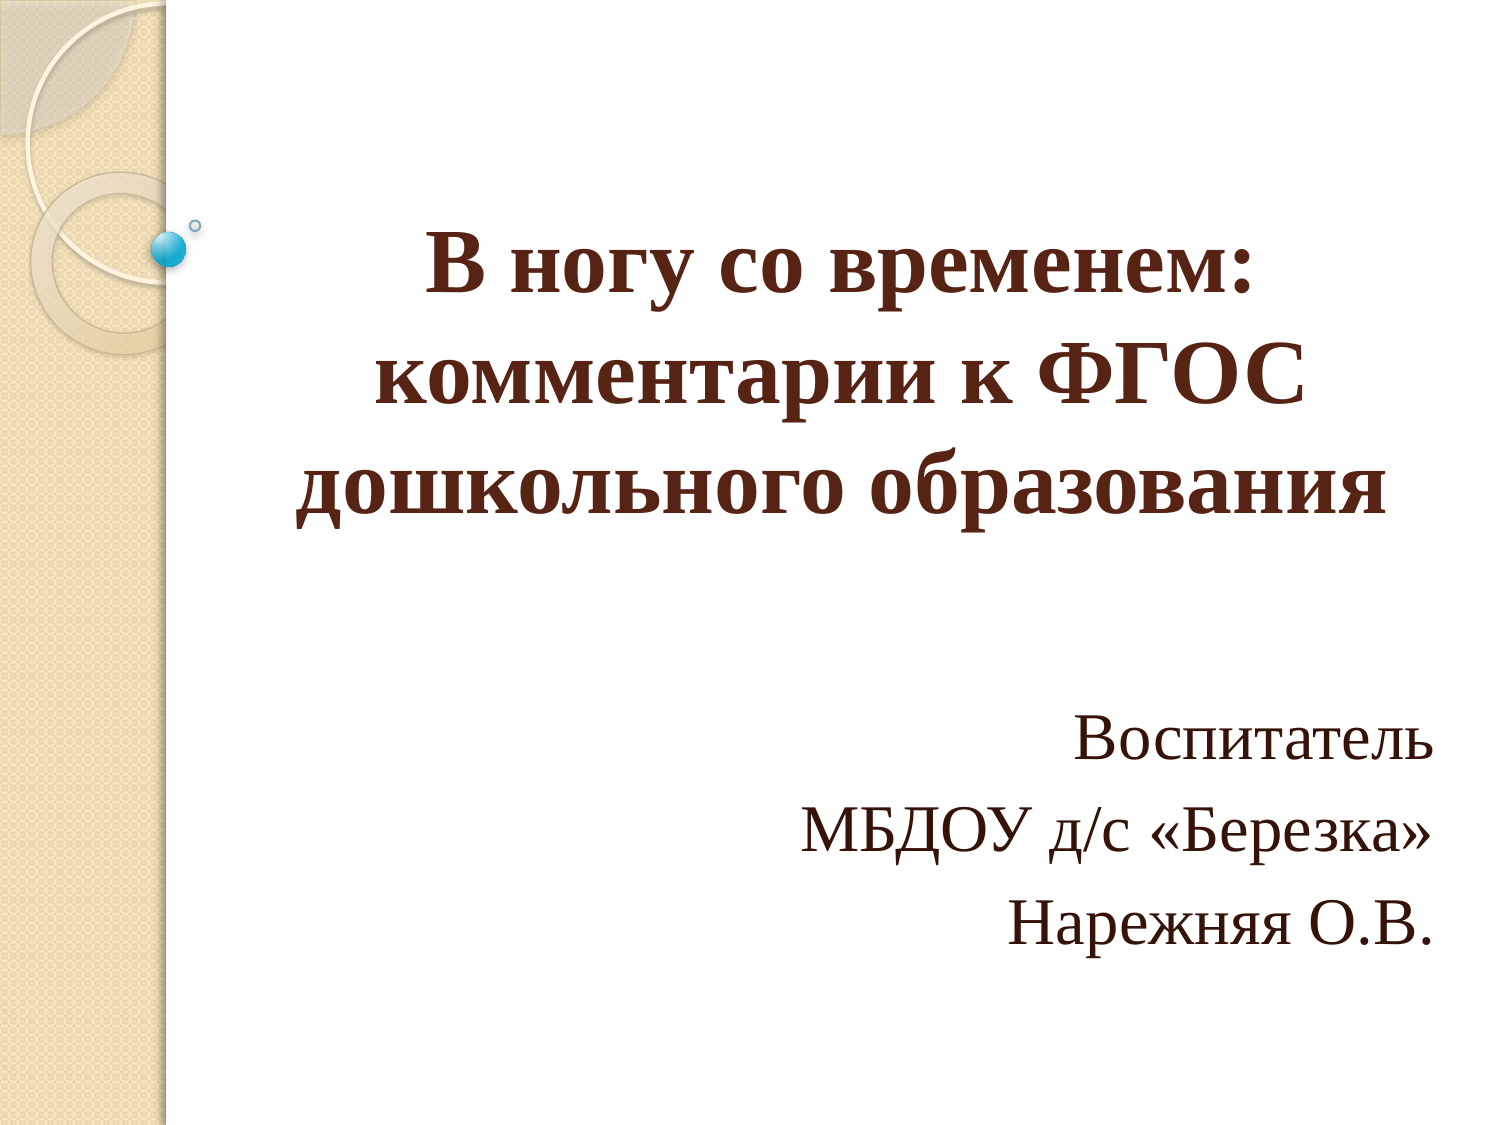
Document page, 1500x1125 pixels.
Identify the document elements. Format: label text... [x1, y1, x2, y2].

title В ногу со временем: комментарии к ФГОС дошкольного образования [234, 54, 1450, 539]
subtitle Воспитатель МБДОУ д/с «Березка» Нарежняя О.В. [234, 692, 1450, 1059]
